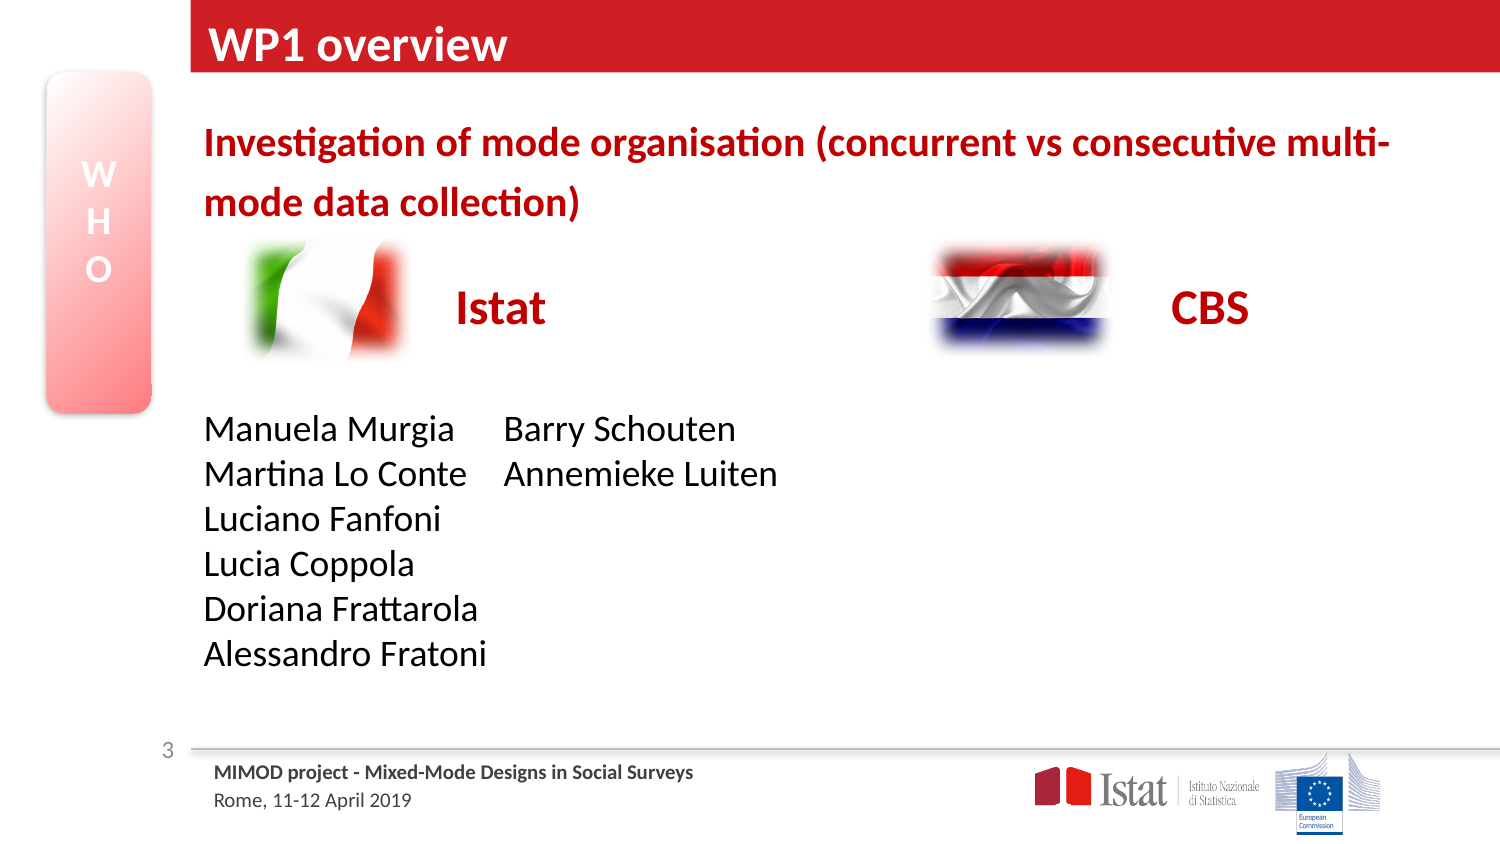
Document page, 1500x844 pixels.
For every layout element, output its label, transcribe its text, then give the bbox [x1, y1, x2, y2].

picture [239, 234, 415, 367]
picture [925, 236, 1116, 361]
picture [1035, 766, 1259, 806]
text_box [190, 0, 1500, 73]
slide_number 3 [122, 725, 190, 771]
text_box MIMOD project - Mixed-Mode Designs in Social Surveys Rome, 11-12 April 2019 [199, 762, 898, 819]
text_box W H O [46, 71, 152, 414]
text_box WP1 overview [208, 11, 1457, 72]
picture [1275, 752, 1381, 835]
text_box Investigation of mode organisation (concurrent vs consecutive multi-mode data collection) Istat CBS Manuela Murgia Barry Schouten Martina Lo Conte Annemieke Luiten Luciano Fanfoni Lucia Coppola Doriana Frattarola Alessandro Fratoni [188, 97, 1433, 726]
